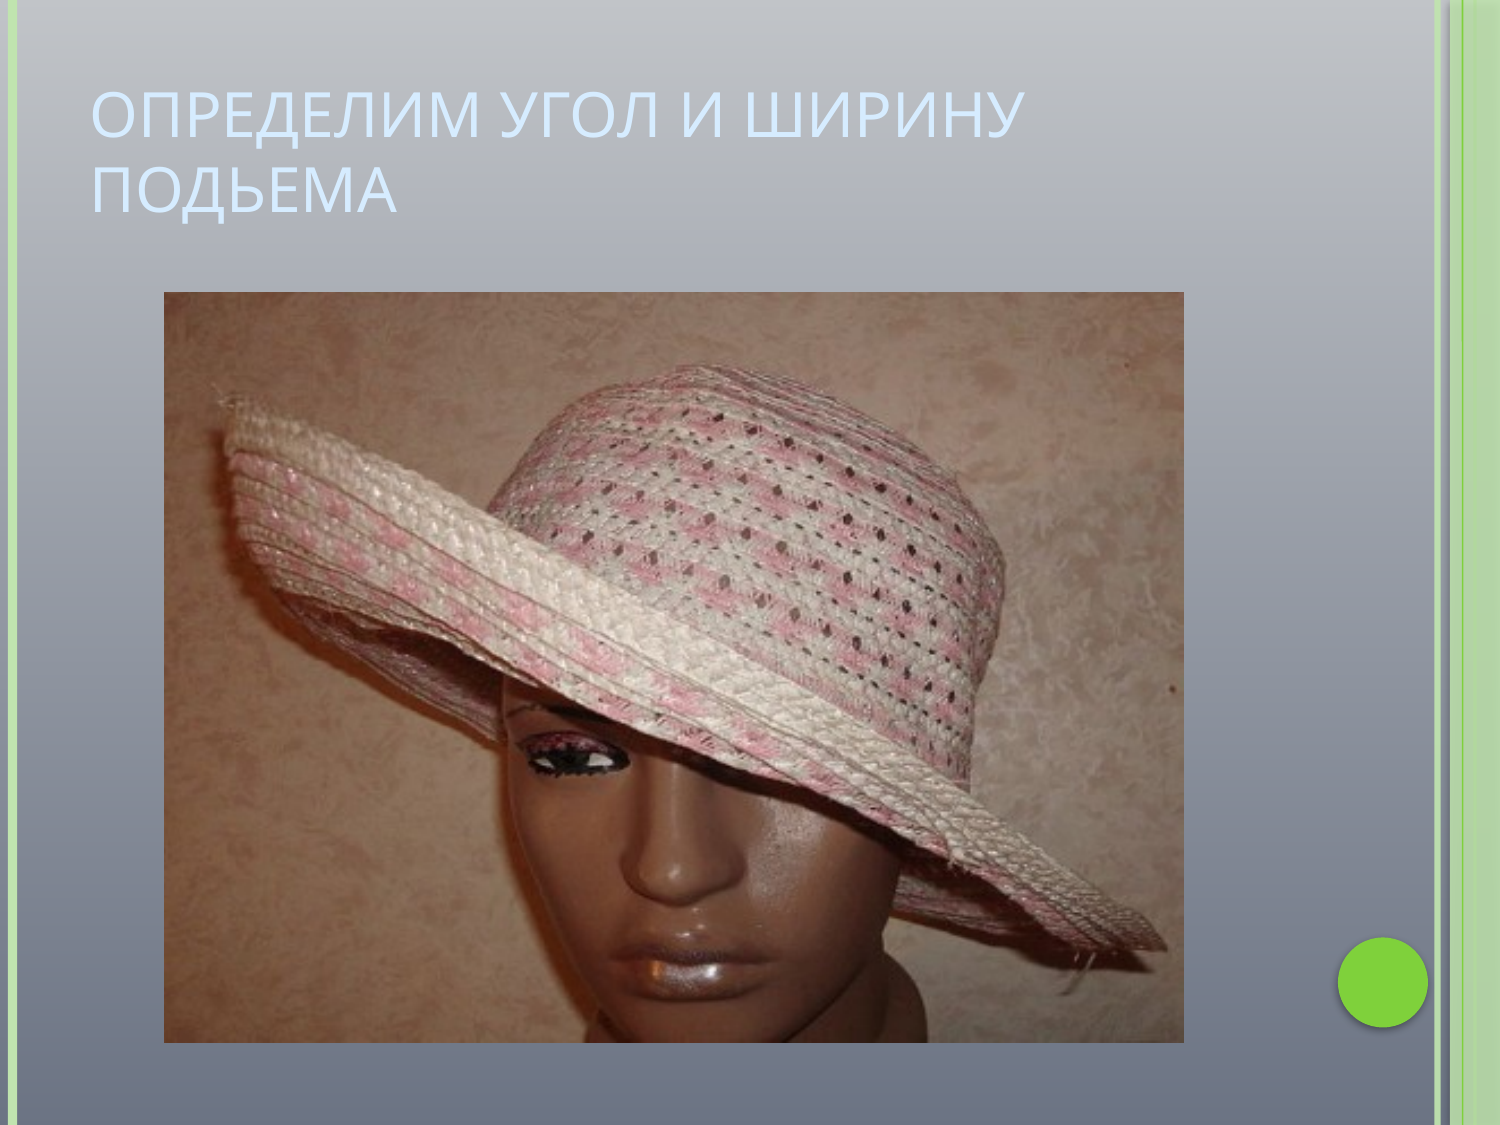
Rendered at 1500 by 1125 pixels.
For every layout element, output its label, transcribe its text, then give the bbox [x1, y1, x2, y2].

picture [163, 292, 1184, 1044]
title Определим угол и ширину подьема [75, 45, 1300, 233]
